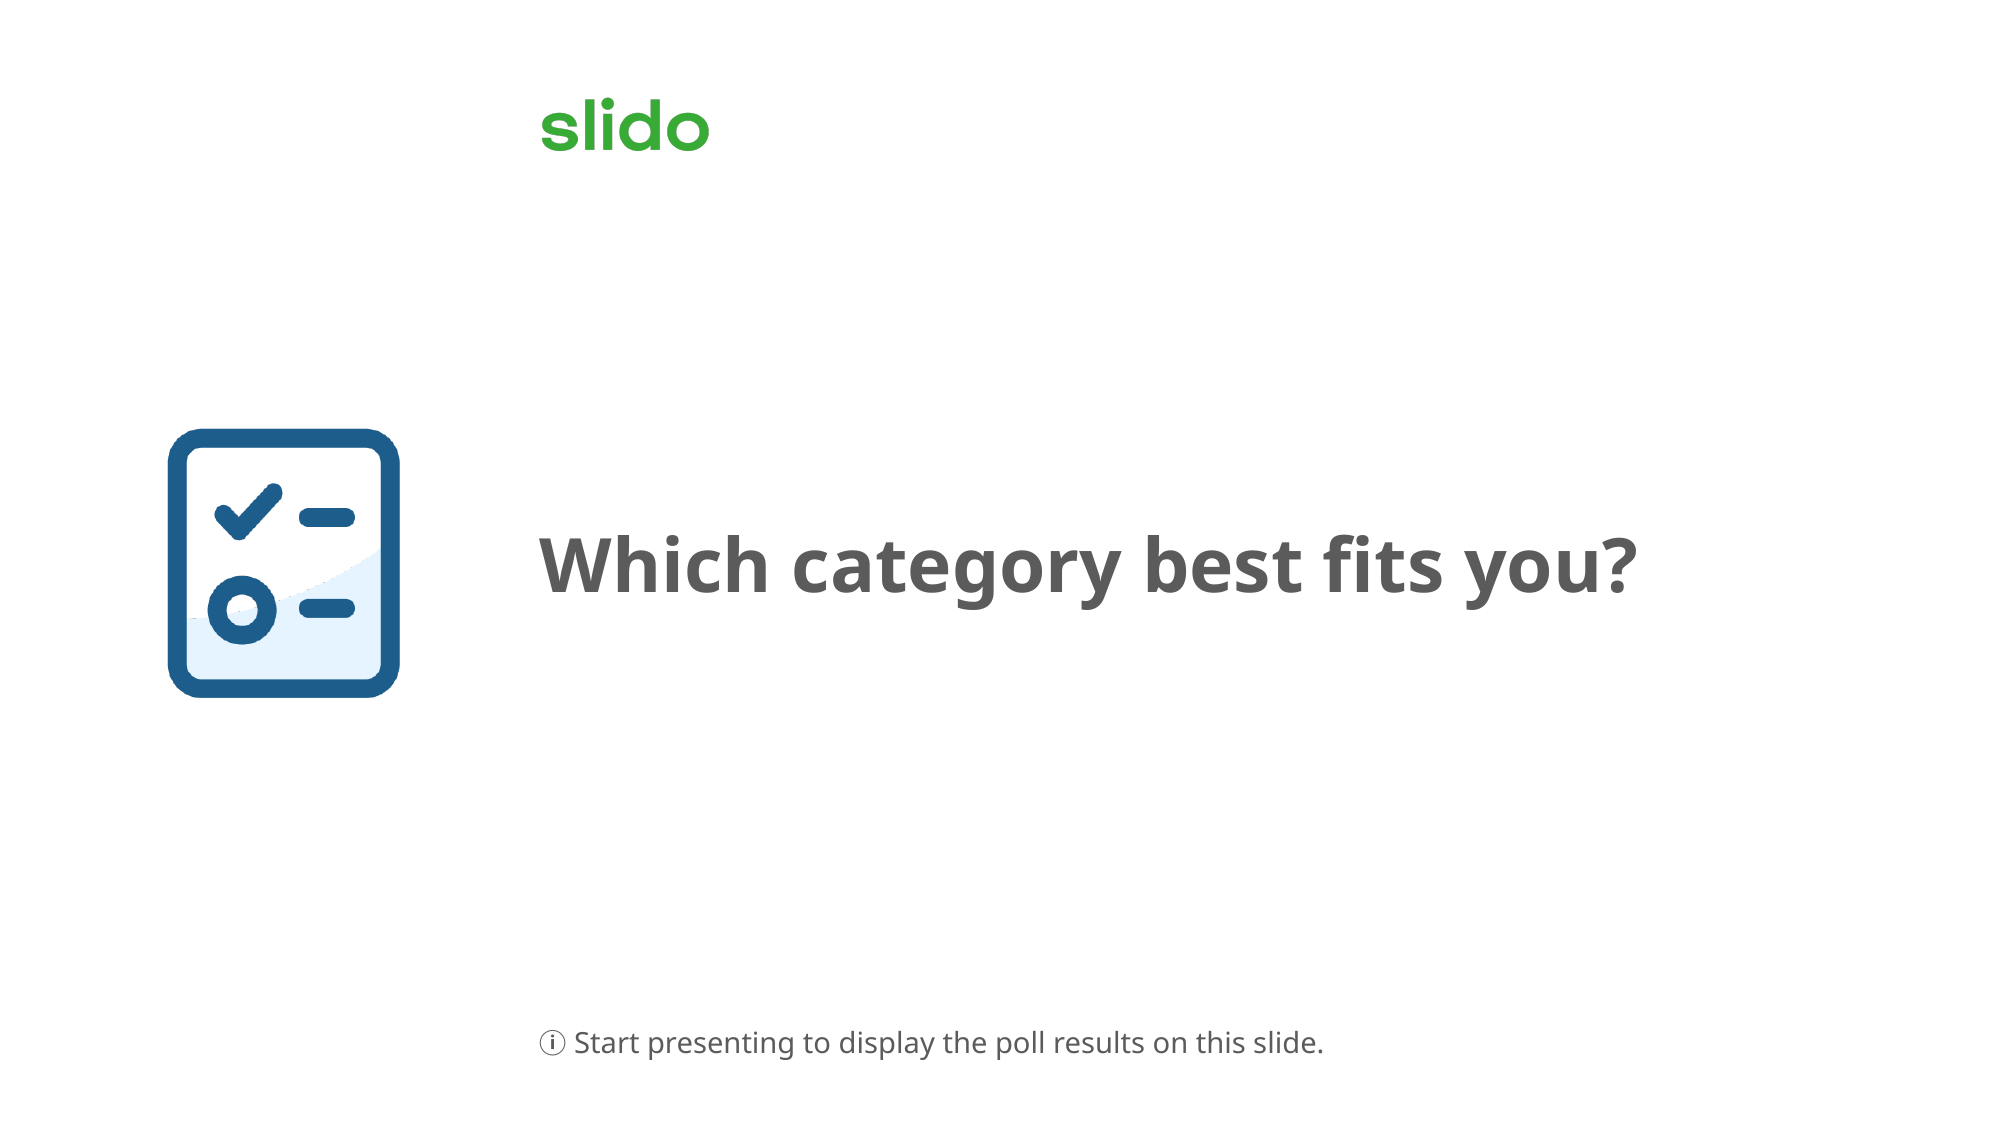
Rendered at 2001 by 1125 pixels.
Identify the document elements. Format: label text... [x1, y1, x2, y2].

text_box ⓘ Start presenting to display the poll results on this slide. [523, 998, 1960, 1085]
picture [524, 82, 726, 168]
text_box Which category best fits you? [523, 420, 1918, 705]
picture [82, 361, 484, 763]
